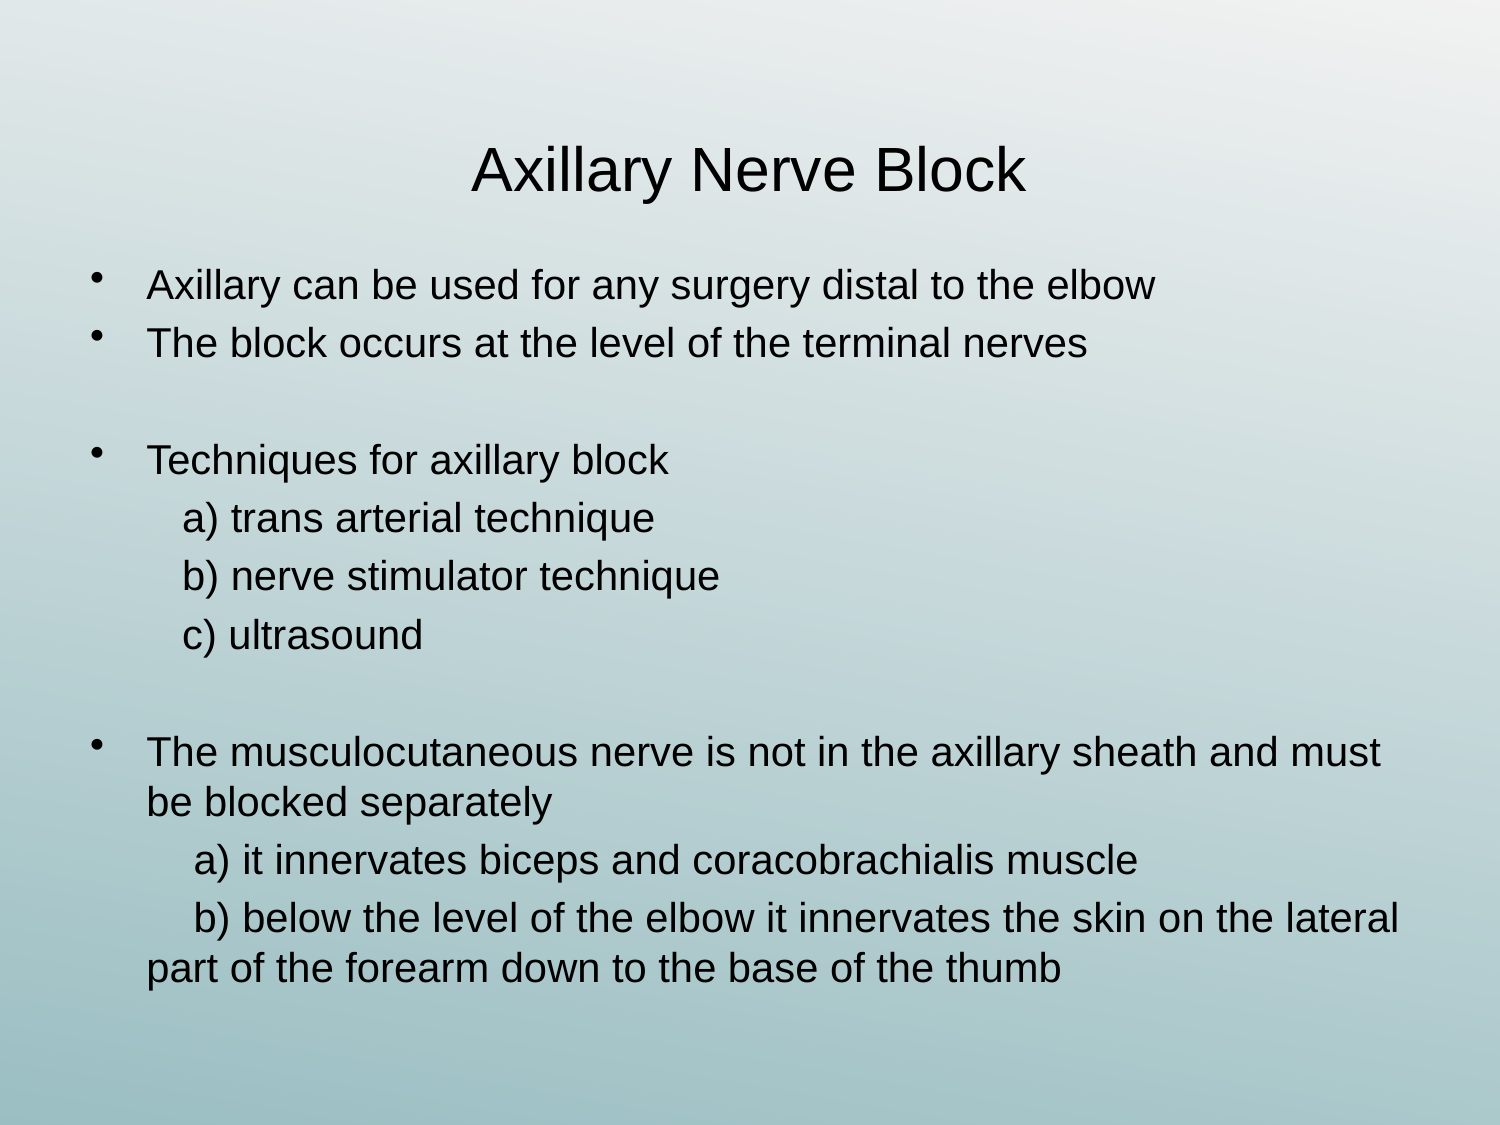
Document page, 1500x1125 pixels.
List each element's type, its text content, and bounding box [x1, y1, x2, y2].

list Axillary can be used for any surgery distal to the elbow The block occurs at the level of the terminal nerves Techniques for axillary block a) trans arterial technique b) nerve stimulator technique c) ultrasound The musculocutaneous nerve is not in the axillary sheath and must be blocked separately a) it innervates biceps and coracobrachialis muscle b) below the level of the elbow it innervates the skin on the lateral part of the forearm down to the base of the thumb [74, 249, 1433, 1059]
title Axillary Nerve Block [74, 99, 1426, 233]
